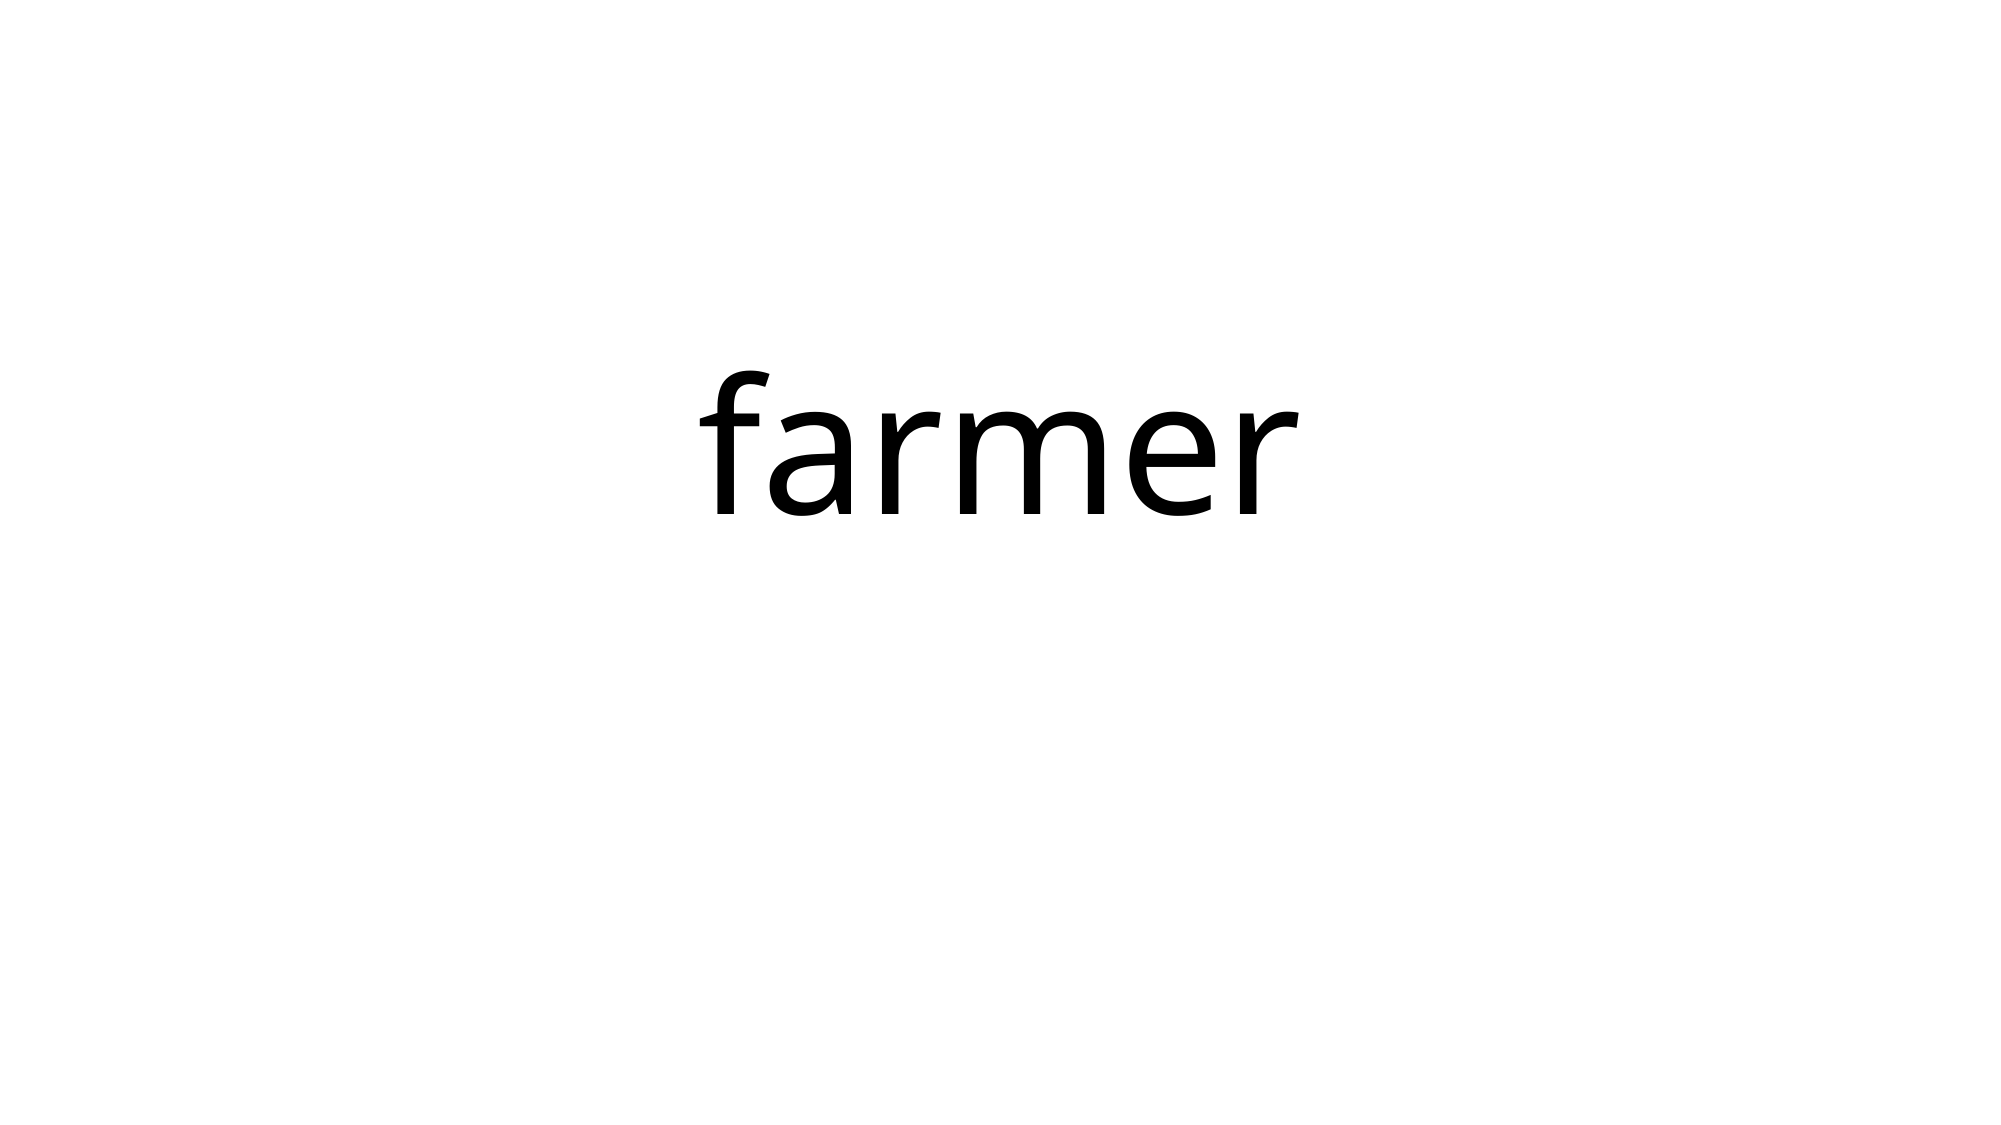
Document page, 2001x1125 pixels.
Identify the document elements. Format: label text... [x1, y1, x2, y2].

title farmer [362, 375, 1638, 563]
